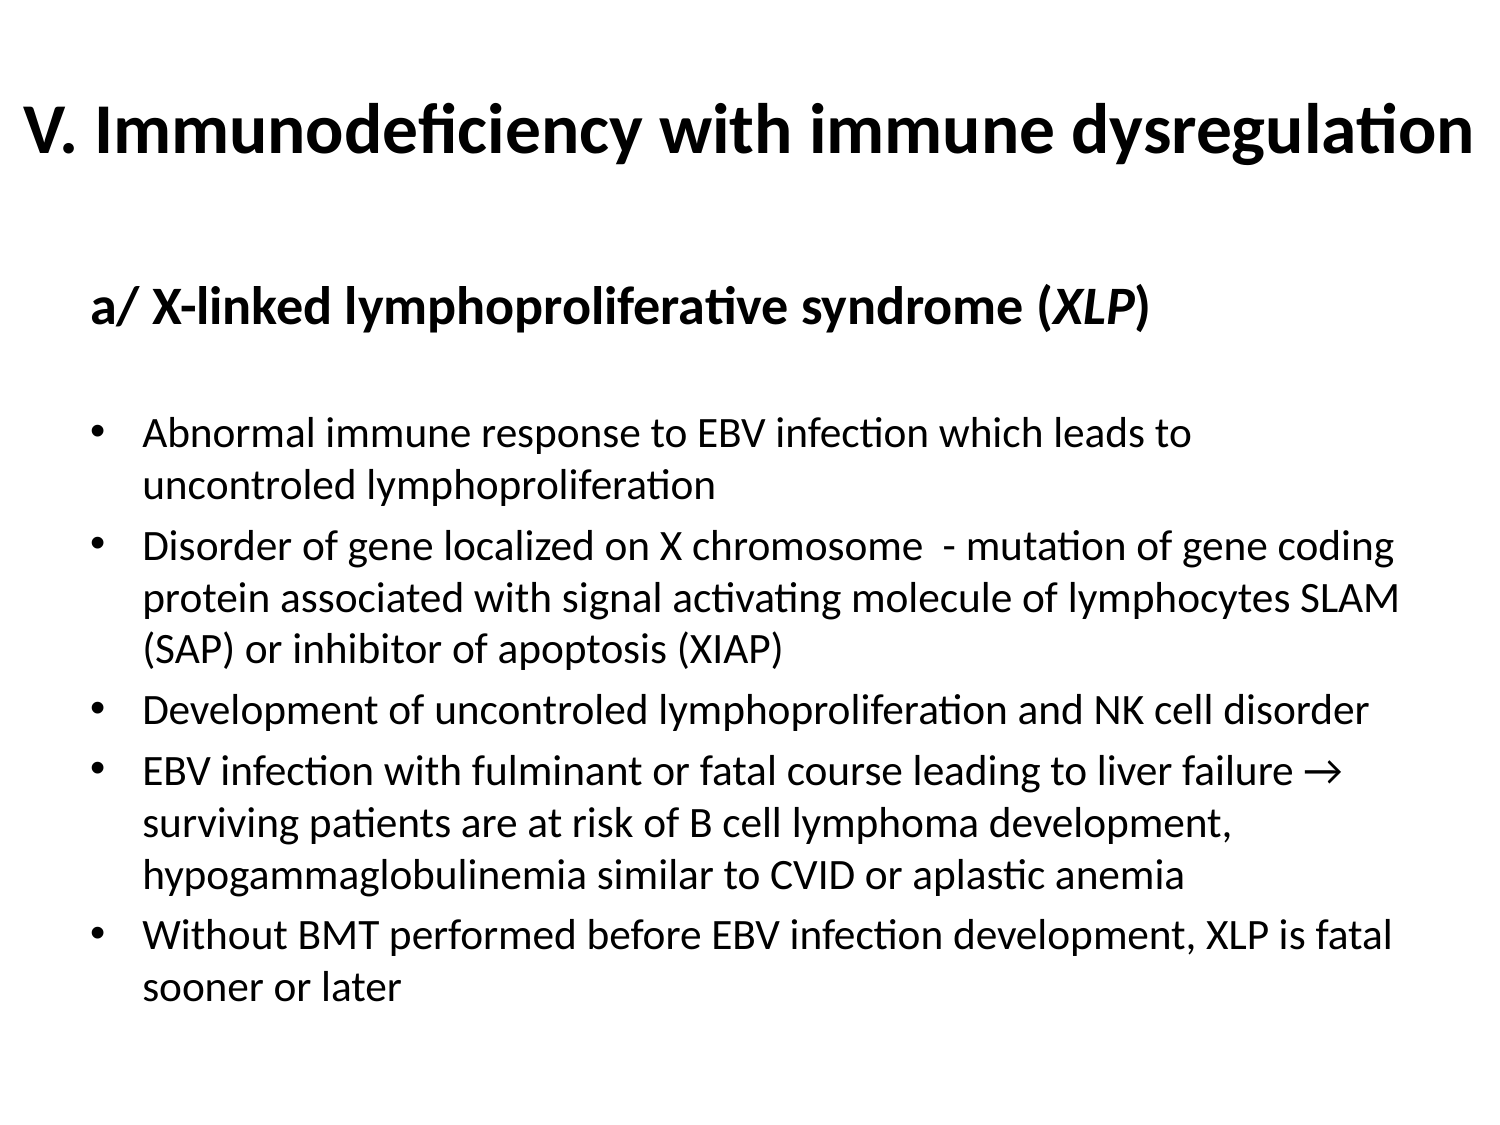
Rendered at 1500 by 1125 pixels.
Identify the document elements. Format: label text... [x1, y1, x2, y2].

list a/ X-linked lymphoproliferative syndrome (XLP) Abnormal immune response to EBV infection which leads to uncontroled lymphoproliferation Disorder of gene localized on X chromosome - mutation of gene coding protein associated with signal activating molecule of lymphocytes SLAM (SAP) or inhibitor of apoptosis (XIAP) Development of uncontroled lymphoproliferation and NK cell disorder EBV infection with fulminant or fatal course leading to liver failure → surviving patients are at risk of B cell lymphoma development, hypogammaglobulinemia similar to CVID or aplastic anemia Without BMT performed before EBV infection development, XLP is fatal sooner or later [75, 262, 1425, 1071]
title V. Immunodeficiency with immune dysregulation [0, 30, 1500, 219]
